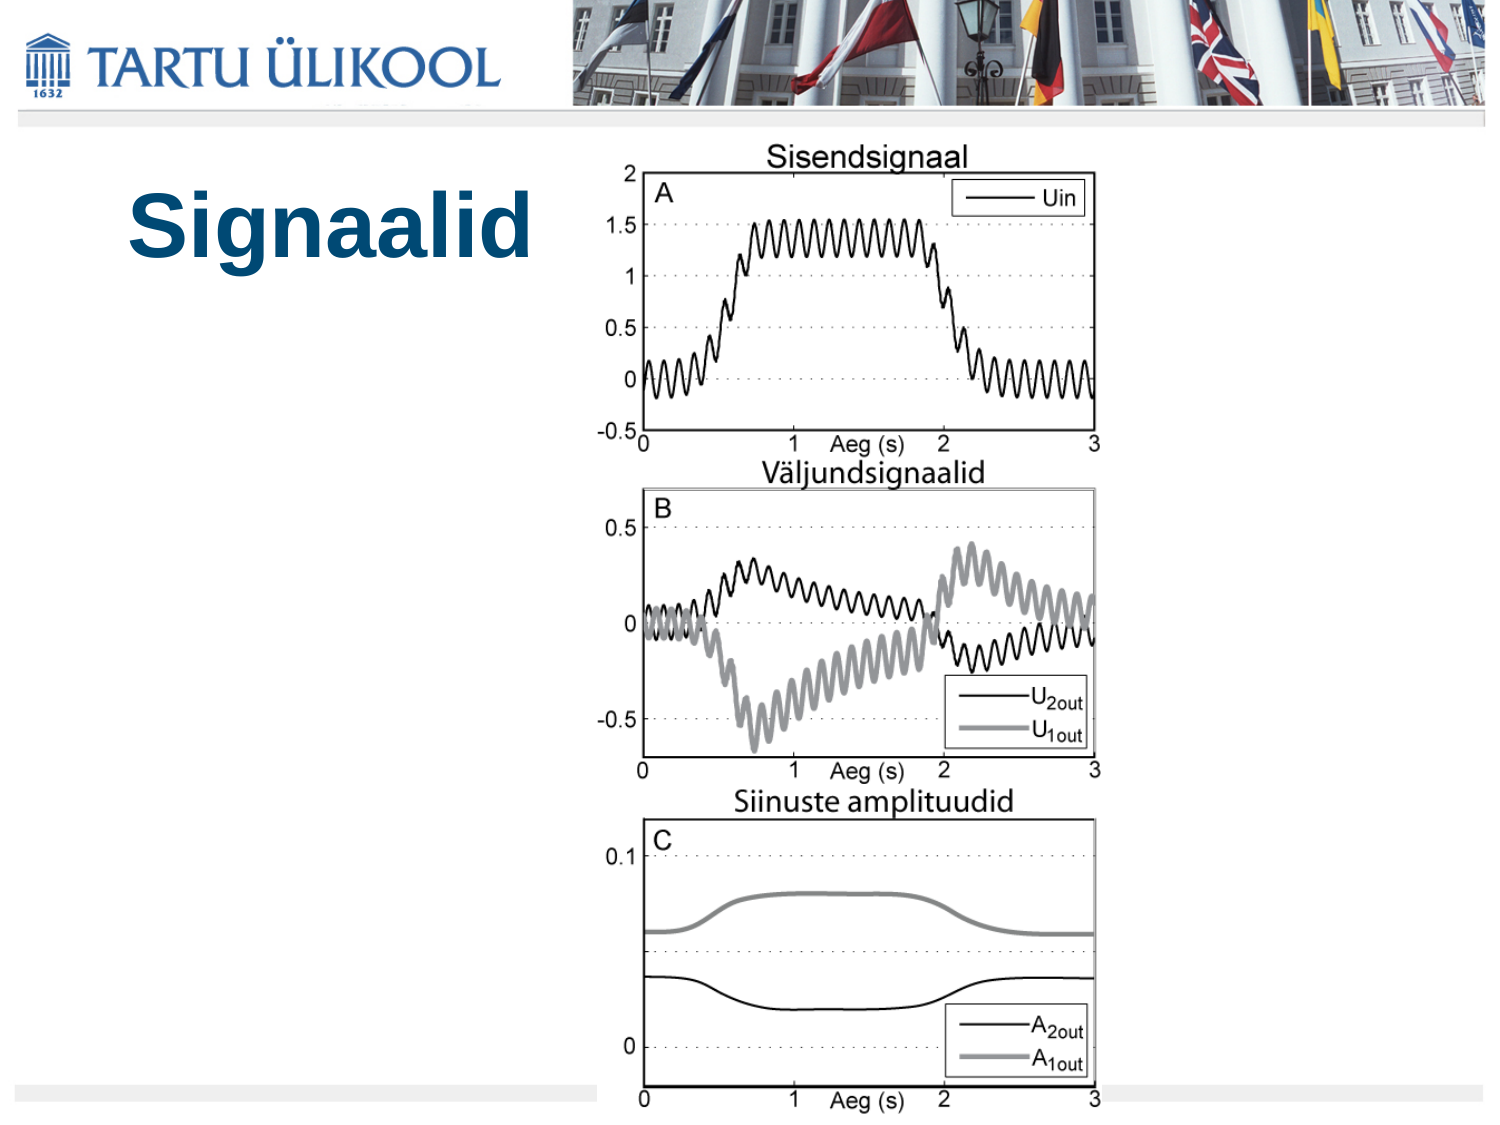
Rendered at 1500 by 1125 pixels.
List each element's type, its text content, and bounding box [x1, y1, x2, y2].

title Signaalid [112, 126, 1388, 315]
picture [0, 0, 1500, 1125]
